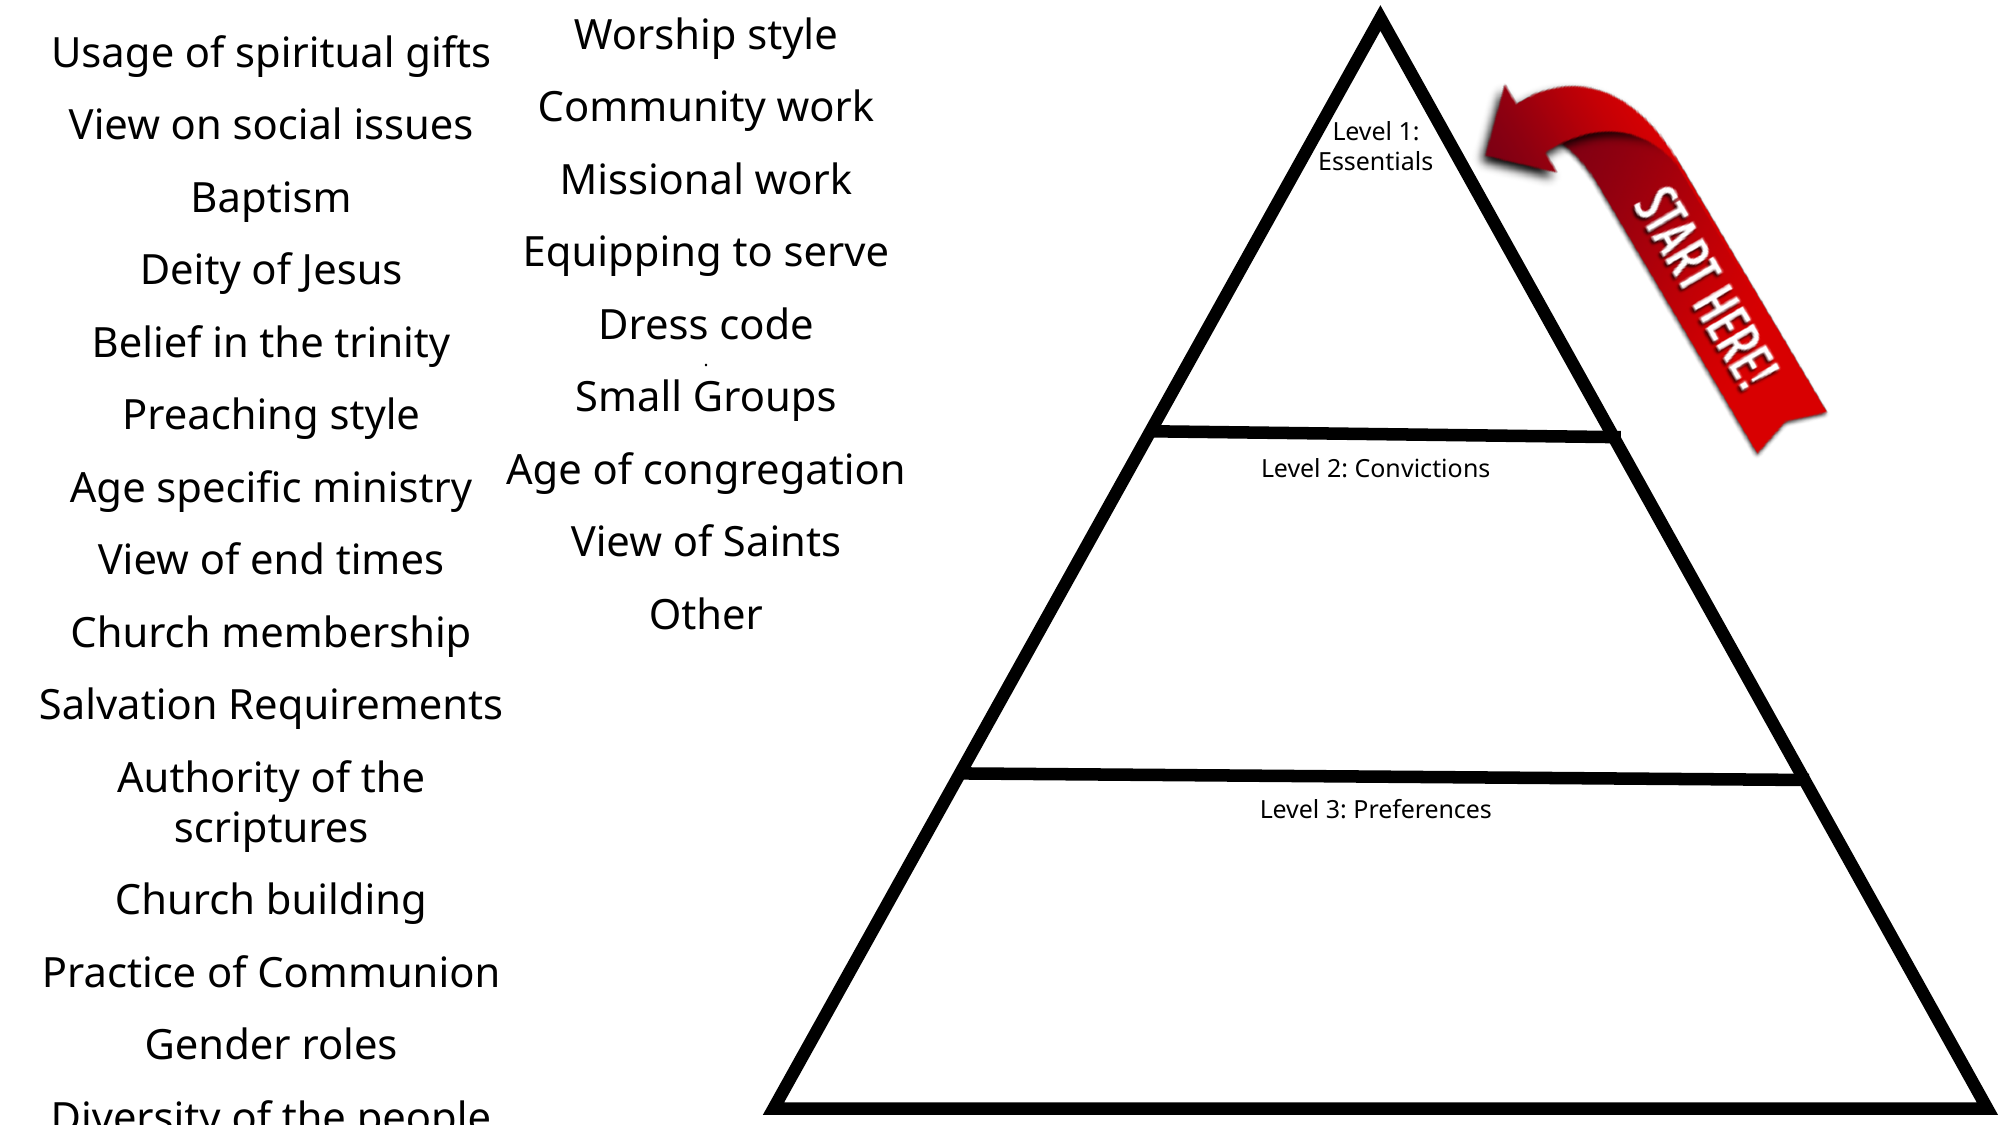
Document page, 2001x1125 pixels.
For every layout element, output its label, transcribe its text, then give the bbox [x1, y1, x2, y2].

text_box Usage of spiritual gifts View on social issues Baptism Deity of Jesus Belief in the trinity Preaching style Age specific ministry View of end times Church membership Salvation Requirements Authority of the scriptures Church building Practice of Communion Gender roles Diversity of the people [0, 18, 543, 1125]
text_box [1329, 15, 1432, 108]
picture [1304, 0, 1907, 516]
text_box Worship style Community work Missional work Equipping to serve Dress code . Small Groups Age of congregation View of Saints Other [424, 0, 988, 645]
text_box Level 3: Preferences [1201, 785, 1551, 831]
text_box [963, 773, 1809, 781]
text_box [771, 428, 1990, 1110]
text_box Level 1: Essentials [1201, 108, 1443, 184]
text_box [1151, 431, 1621, 438]
text_box Level 2: Convictions [1201, 445, 1551, 490]
text_box [1152, 184, 1611, 430]
